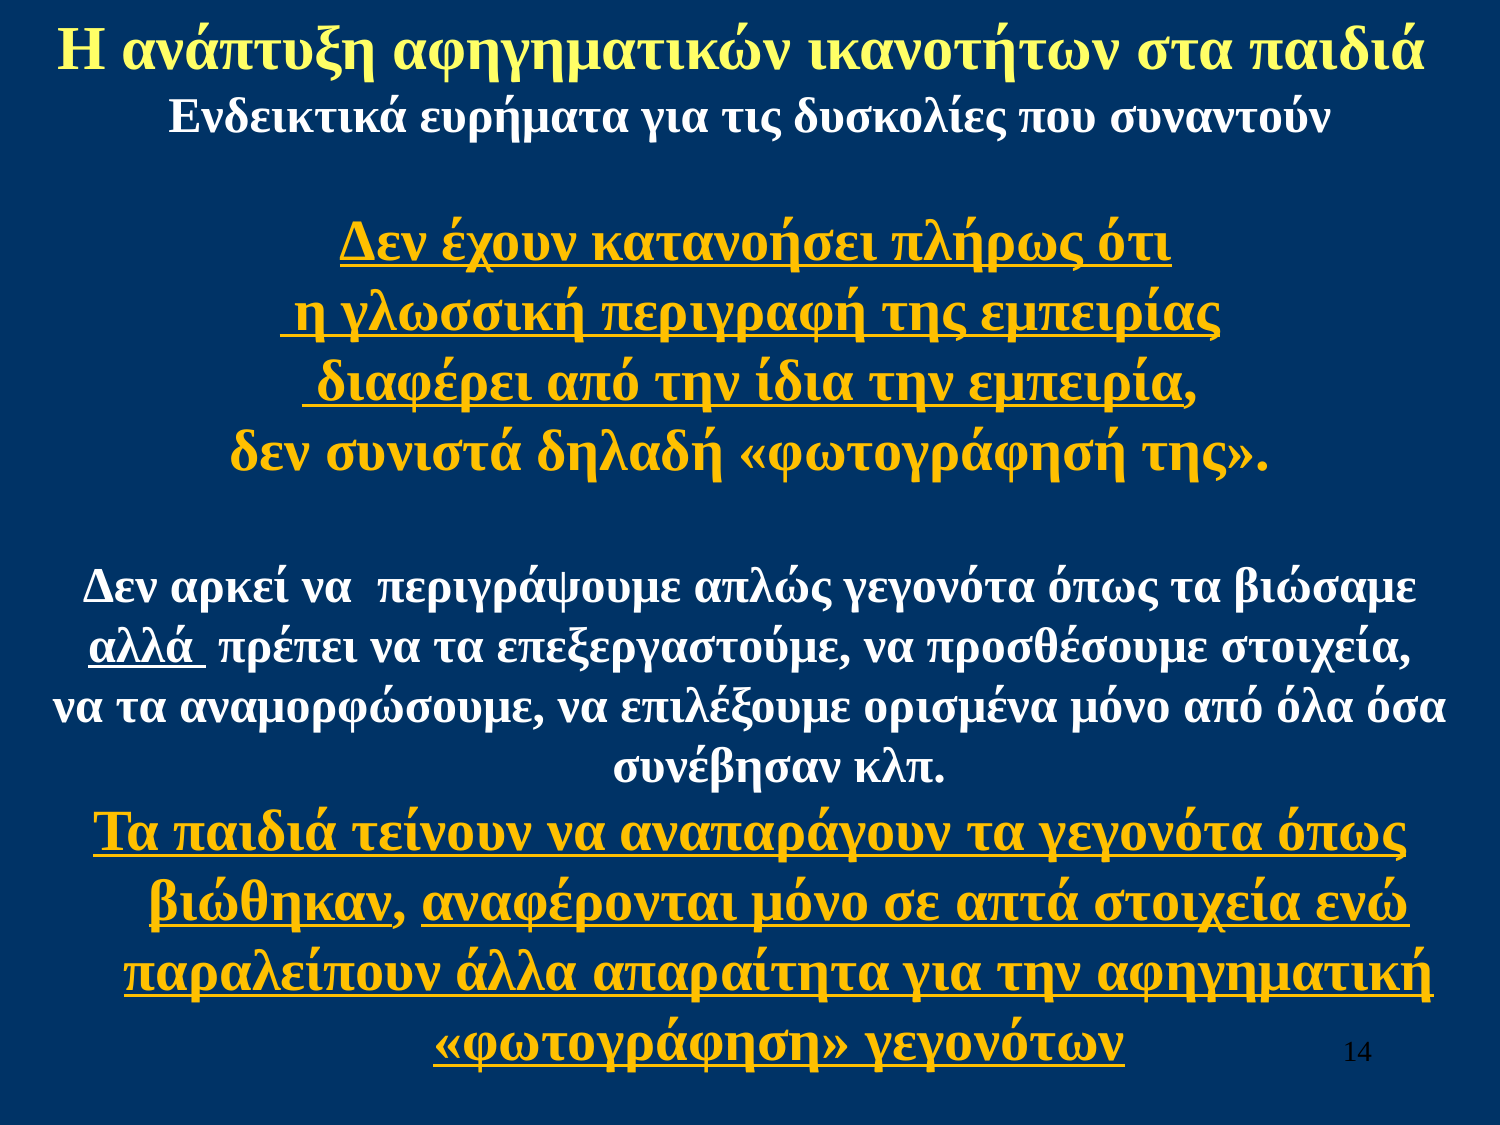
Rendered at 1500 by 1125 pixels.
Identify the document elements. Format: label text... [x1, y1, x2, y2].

text_box Η ανάπτυξη αφηγηματικών ικανοτήτων στα παιδιά Ενδεικτικά ευρήματα για τις δυσκολίες που συναντούν Δεν έχουν κατανοήσει πλήρως ότι η γλωσσική περιγραφή της εμπειρίας διαφέρει από την ίδια την εμπειρία, δεν συνιστά δηλαδή «φωτογράφησή της». Δεν αρκεί να περιγράψουμε απλώς γεγονότα όπως τα βιώσαμε αλλά πρέπει να τα επεξεργαστούμε, να προσθέσουμε στοιχεία, να τα αναμορφώσουμε, να επιλέξουμε ορισμένα μόνο από όλα όσα συνέβησαν κλπ. Τα παιδιά τείνουν να αναπαράγουν τα γεγονότα όπως βιώθηκαν, αναφέρονται μόνο σε απτά στοιχεία ενώ παραλείπουν άλλα απαραίτητα για την αφηγηματική «φωτογράφηση» γεγονότων . [0, 0, 1500, 1125]
